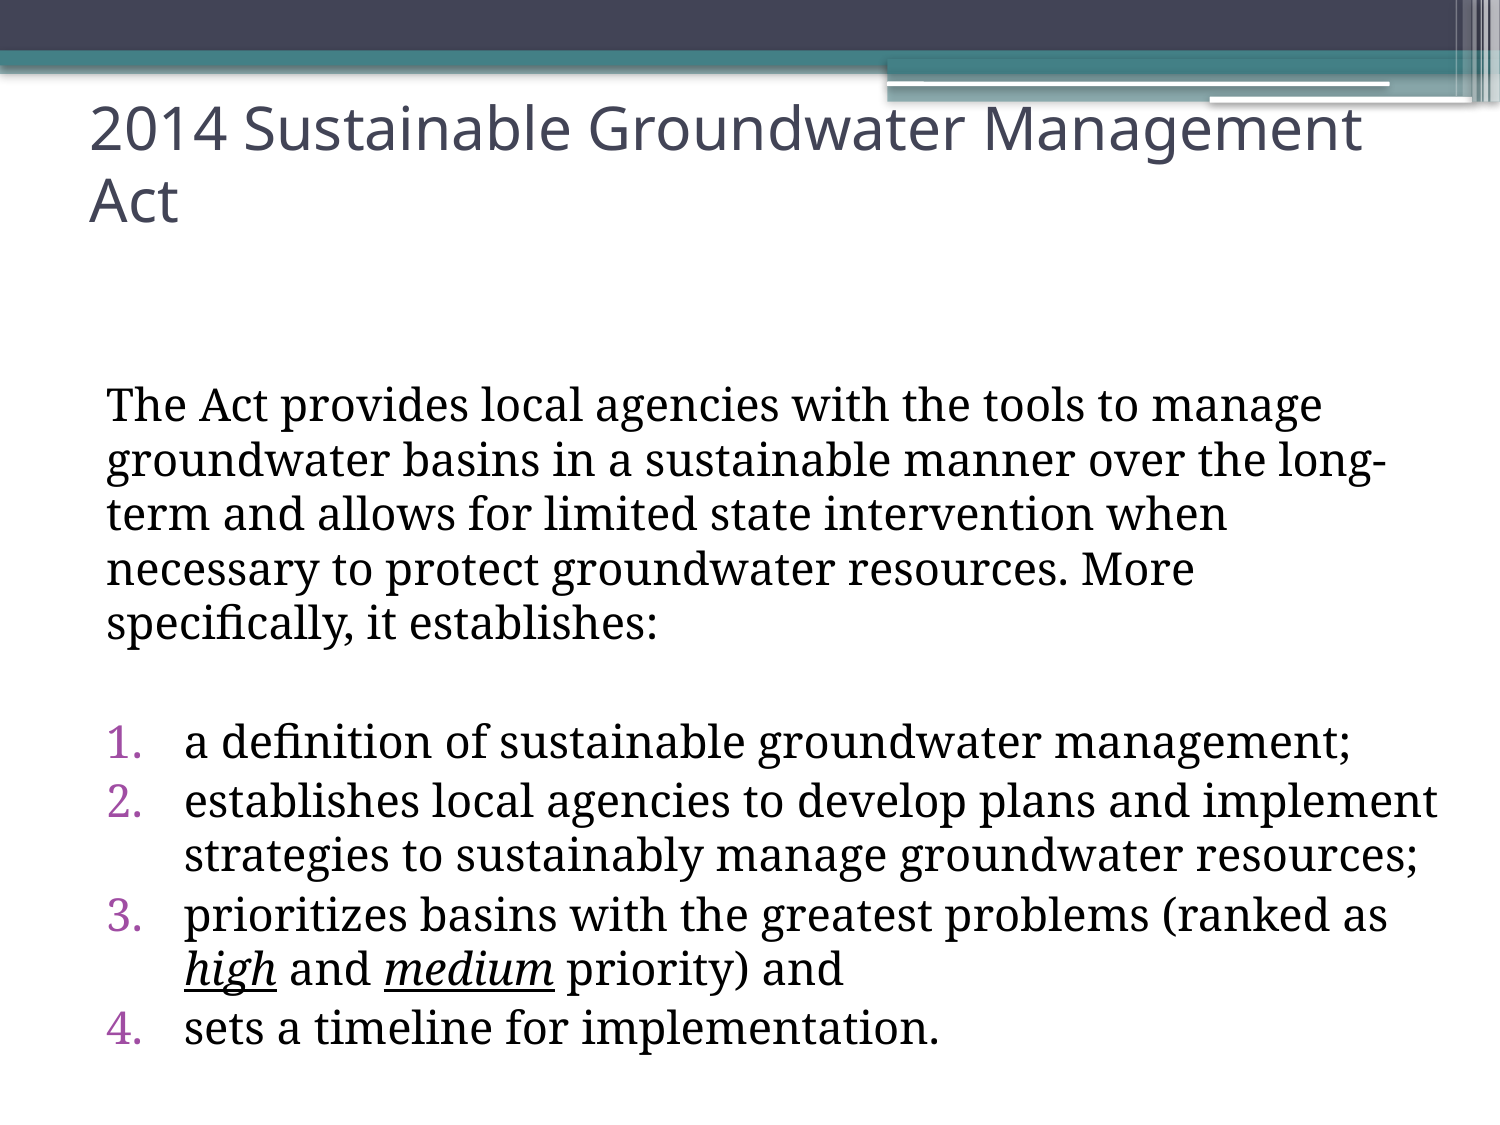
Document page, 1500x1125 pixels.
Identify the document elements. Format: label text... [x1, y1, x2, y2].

list The Act provides local agencies with the tools to manage groundwater basins in a sustainable manner over the long‐term and allows for limited state intervention when necessary to protect groundwater resources. More specifically, it establishes: a definition of sustainable groundwater management; establishes local agencies to develop plans and implement strategies to sustainably manage groundwater resources; prioritizes basins with the greatest problems (ranked as high and medium priority) and sets a timeline for implementation. [75, 368, 1463, 1079]
title 2014 Sustainable Groundwater Management Act [75, 99, 1425, 225]
